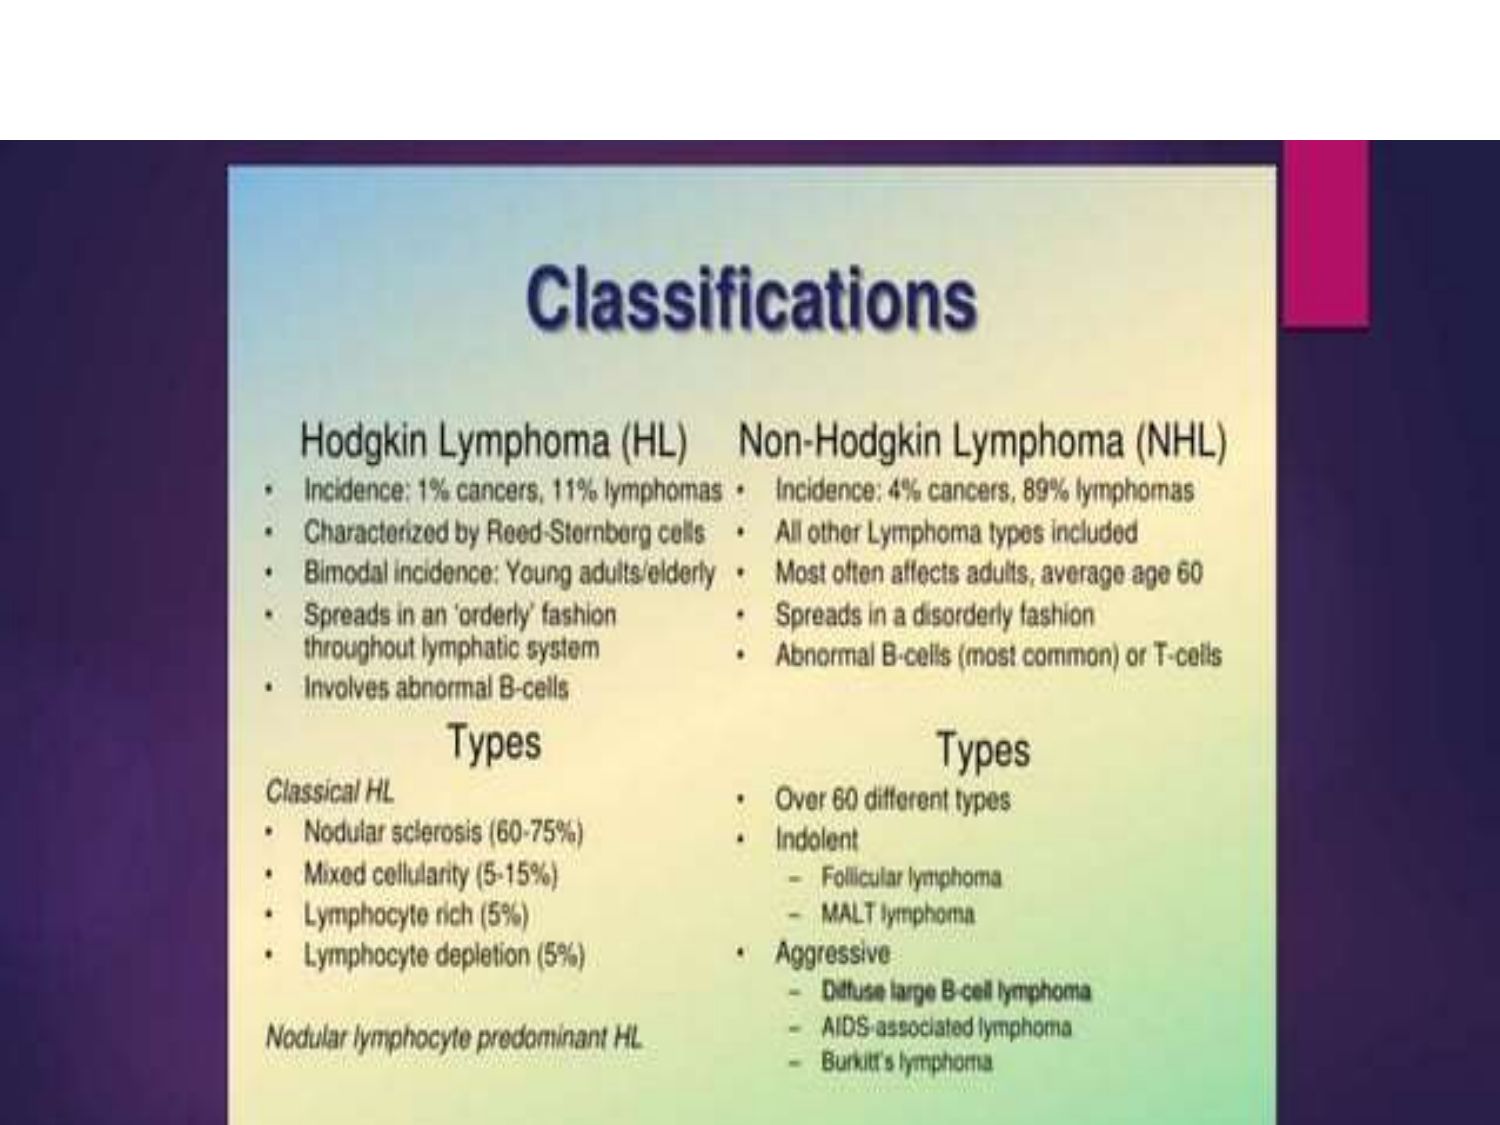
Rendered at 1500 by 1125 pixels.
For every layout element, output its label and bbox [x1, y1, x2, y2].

picture [0, 139, 1500, 1125]
